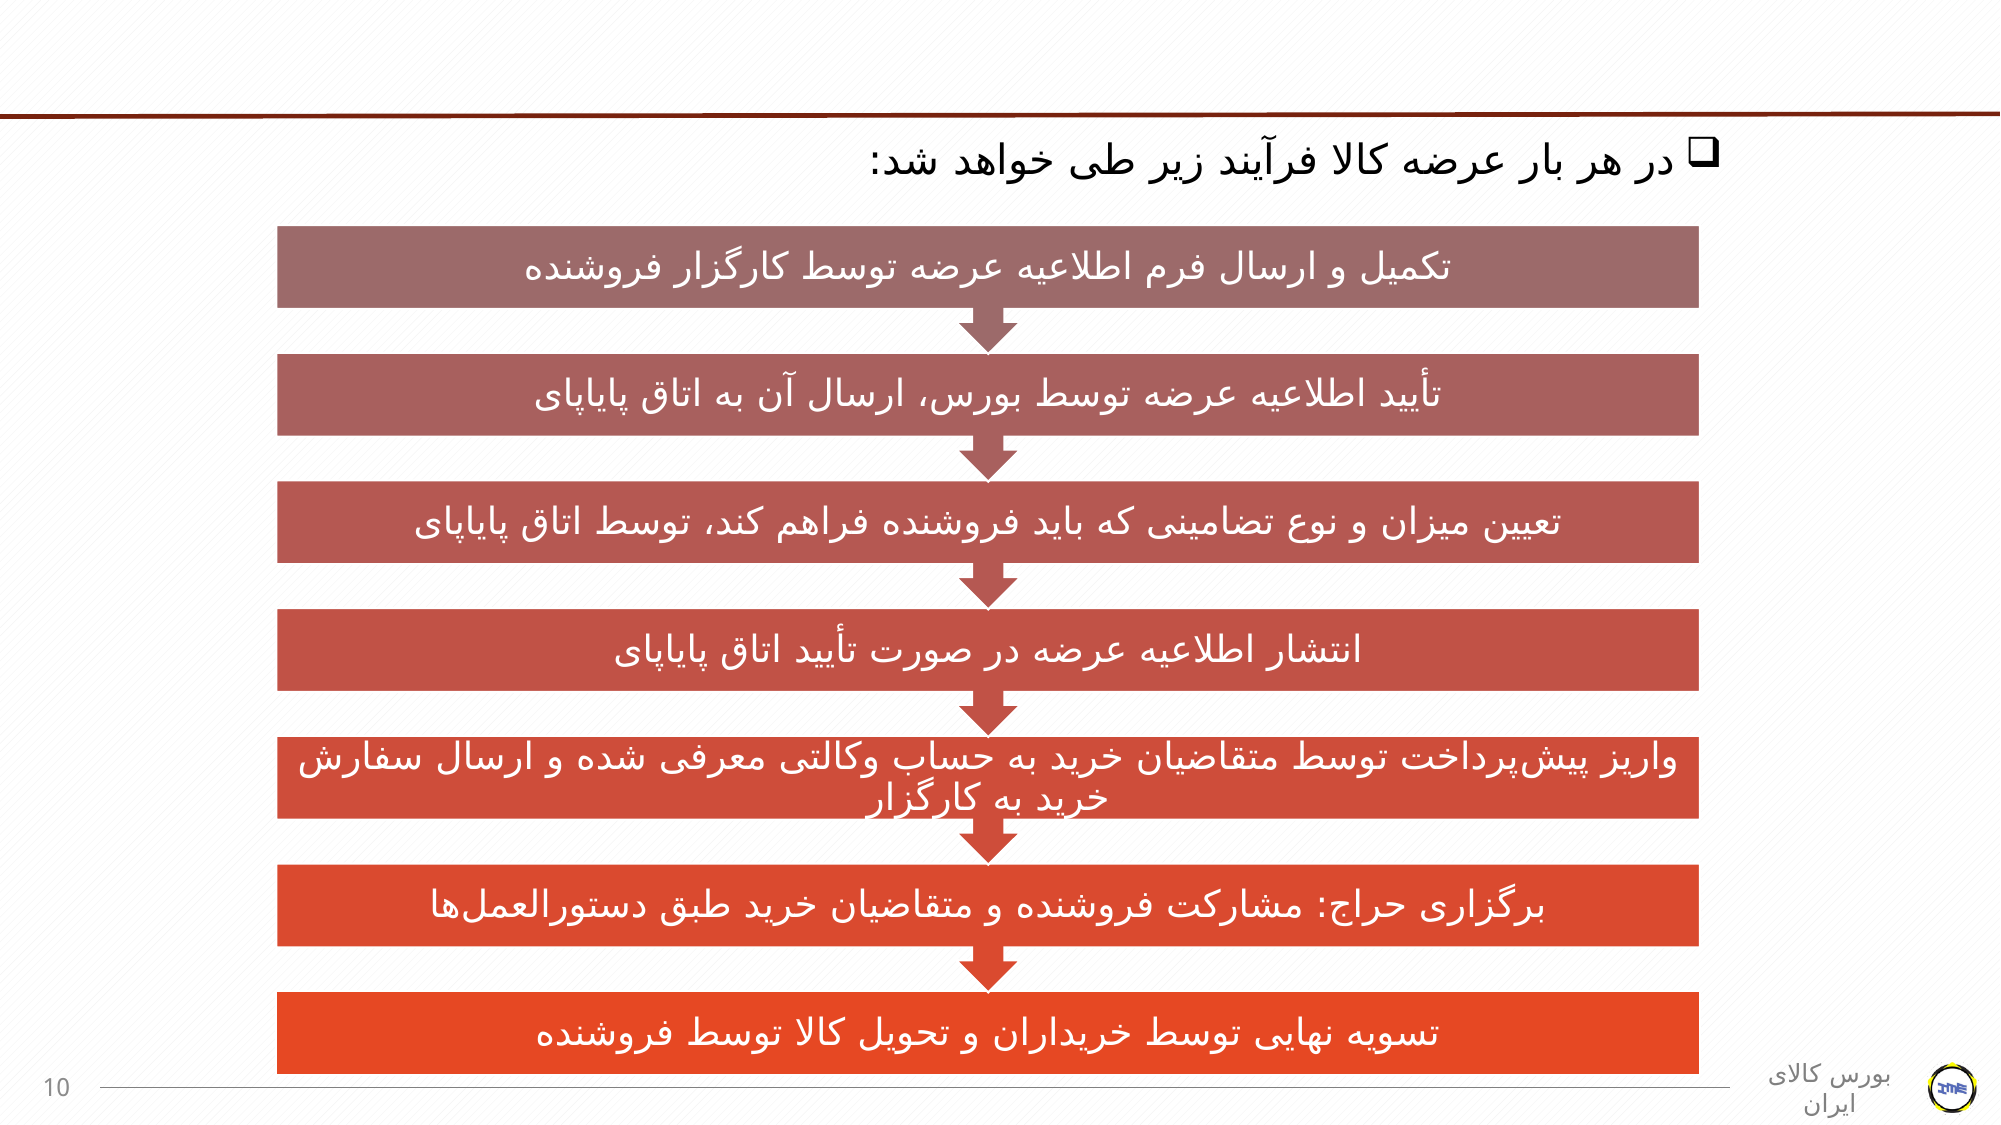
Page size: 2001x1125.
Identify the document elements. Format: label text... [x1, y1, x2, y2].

picture [1930, 1060, 1979, 1115]
footer بورس کالای ایران [1729, 1057, 1930, 1118]
slide_number 10 [12, 1057, 100, 1118]
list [276, 224, 1700, 1075]
text_box در هر بار عرضه کالا فرآیند زیر طی خواهد شد: [224, 125, 1738, 190]
